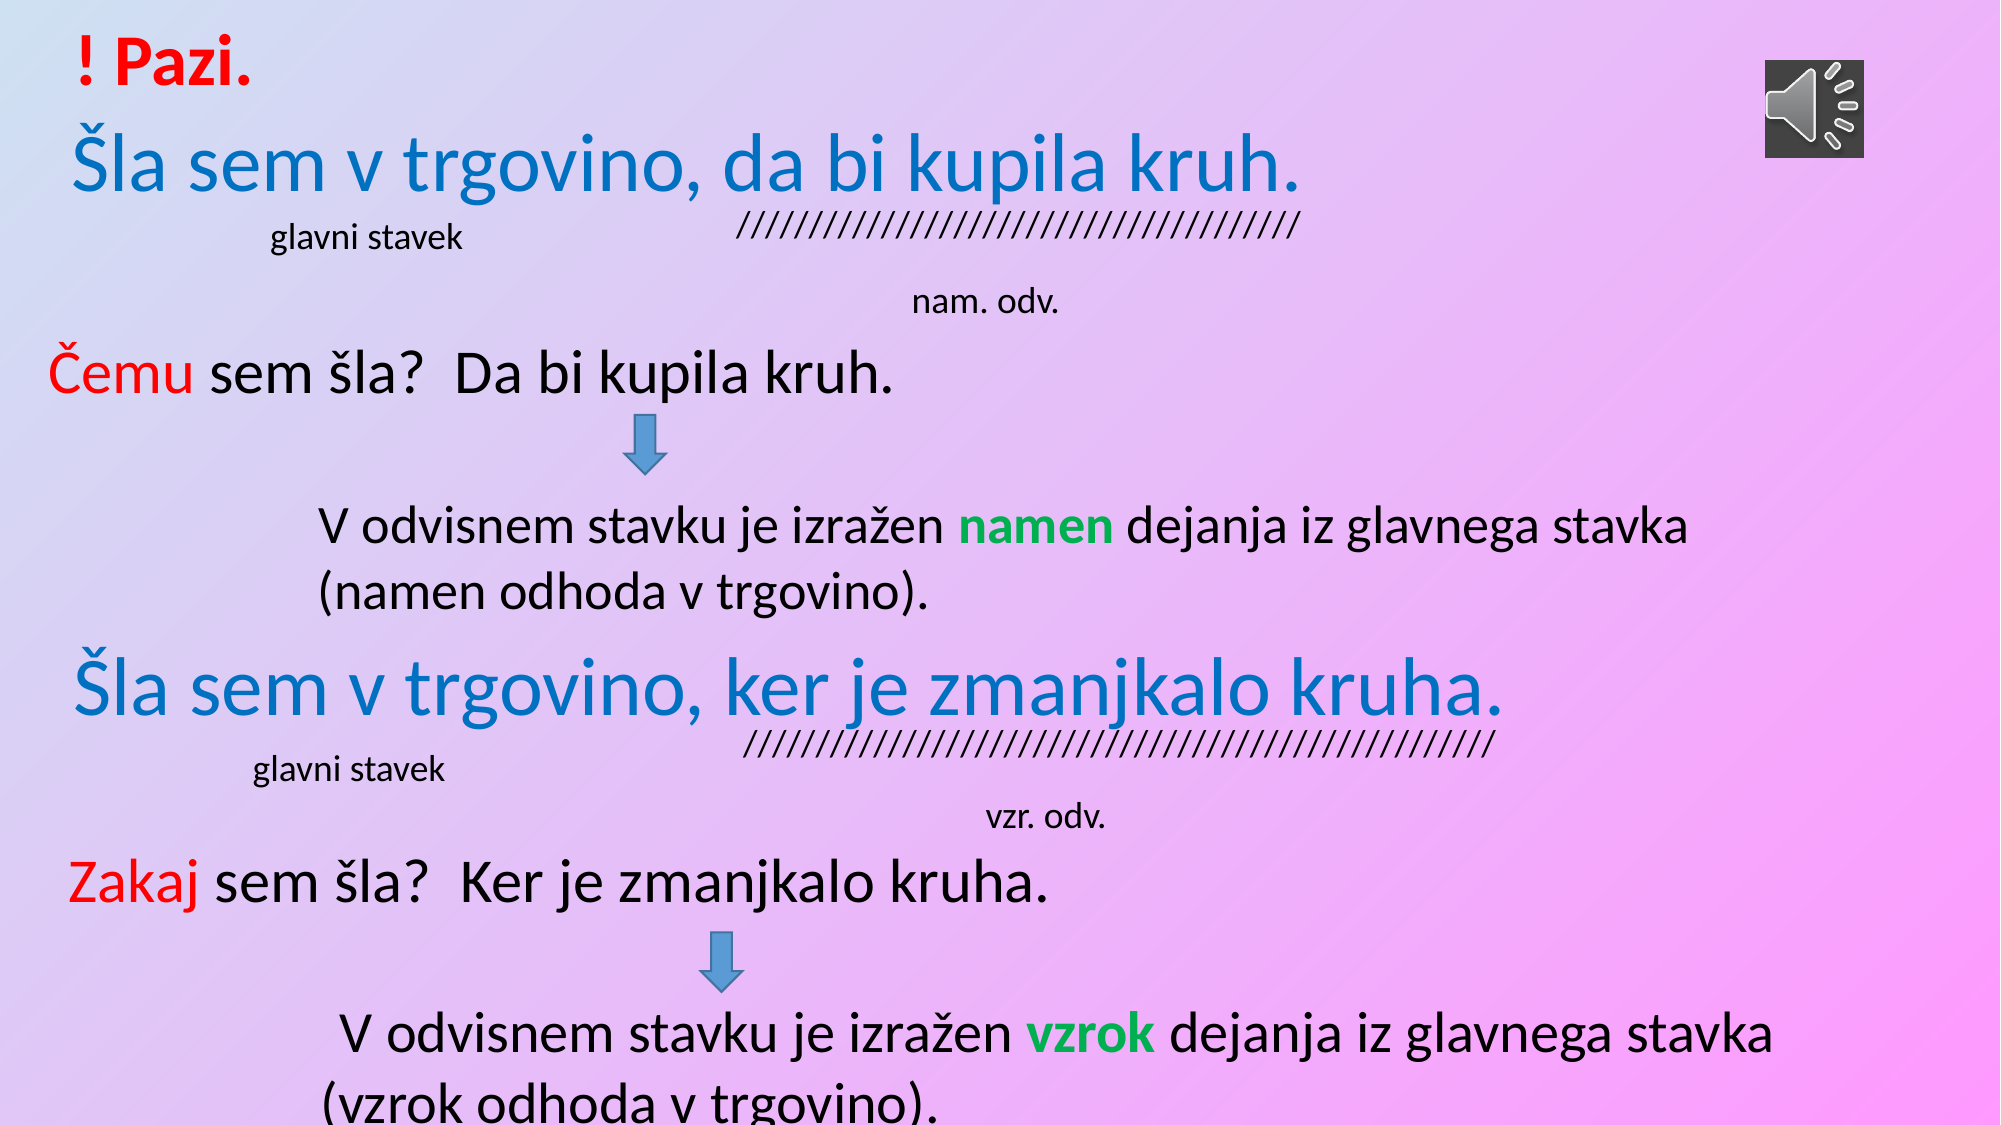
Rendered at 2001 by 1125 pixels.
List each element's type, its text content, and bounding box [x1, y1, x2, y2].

text_box glavni stavek [203, 205, 531, 265]
text_box [698, 931, 745, 994]
text_box Čemu sem šla? Da bi kupila kruh. V odvisnem stavku je izražen namen dejanja iz glavnega stavka (namen odhoda v trgovino). [33, 323, 1909, 629]
text_box nam. odv. [896, 268, 1088, 323]
text_box ! Pazi. [59, 5, 401, 100]
text_box [621, 413, 669, 476]
text_box /////////////////////////////////////// [721, 192, 1692, 252]
text_box vzr. odv. [970, 783, 1162, 832]
text_box Šla sem v trgovino, ker je zmanjkalo kruha. [58, 624, 1815, 740]
text_box //////////////////////////////////////////////////// [728, 711, 1699, 771]
text_box Zakaj sem šla? Ker je zmanjkalo kruha. V odvisnem stavku je izražen vzrok dejanja iz glavnega stavka (vzrok odhoda v trgovino). [54, 832, 1930, 1125]
text_box glavni stavek [185, 736, 513, 797]
picture [1764, 58, 1865, 159]
text_box Šla sem v trgovino, da bi kupila kruh. [56, 100, 1813, 216]
